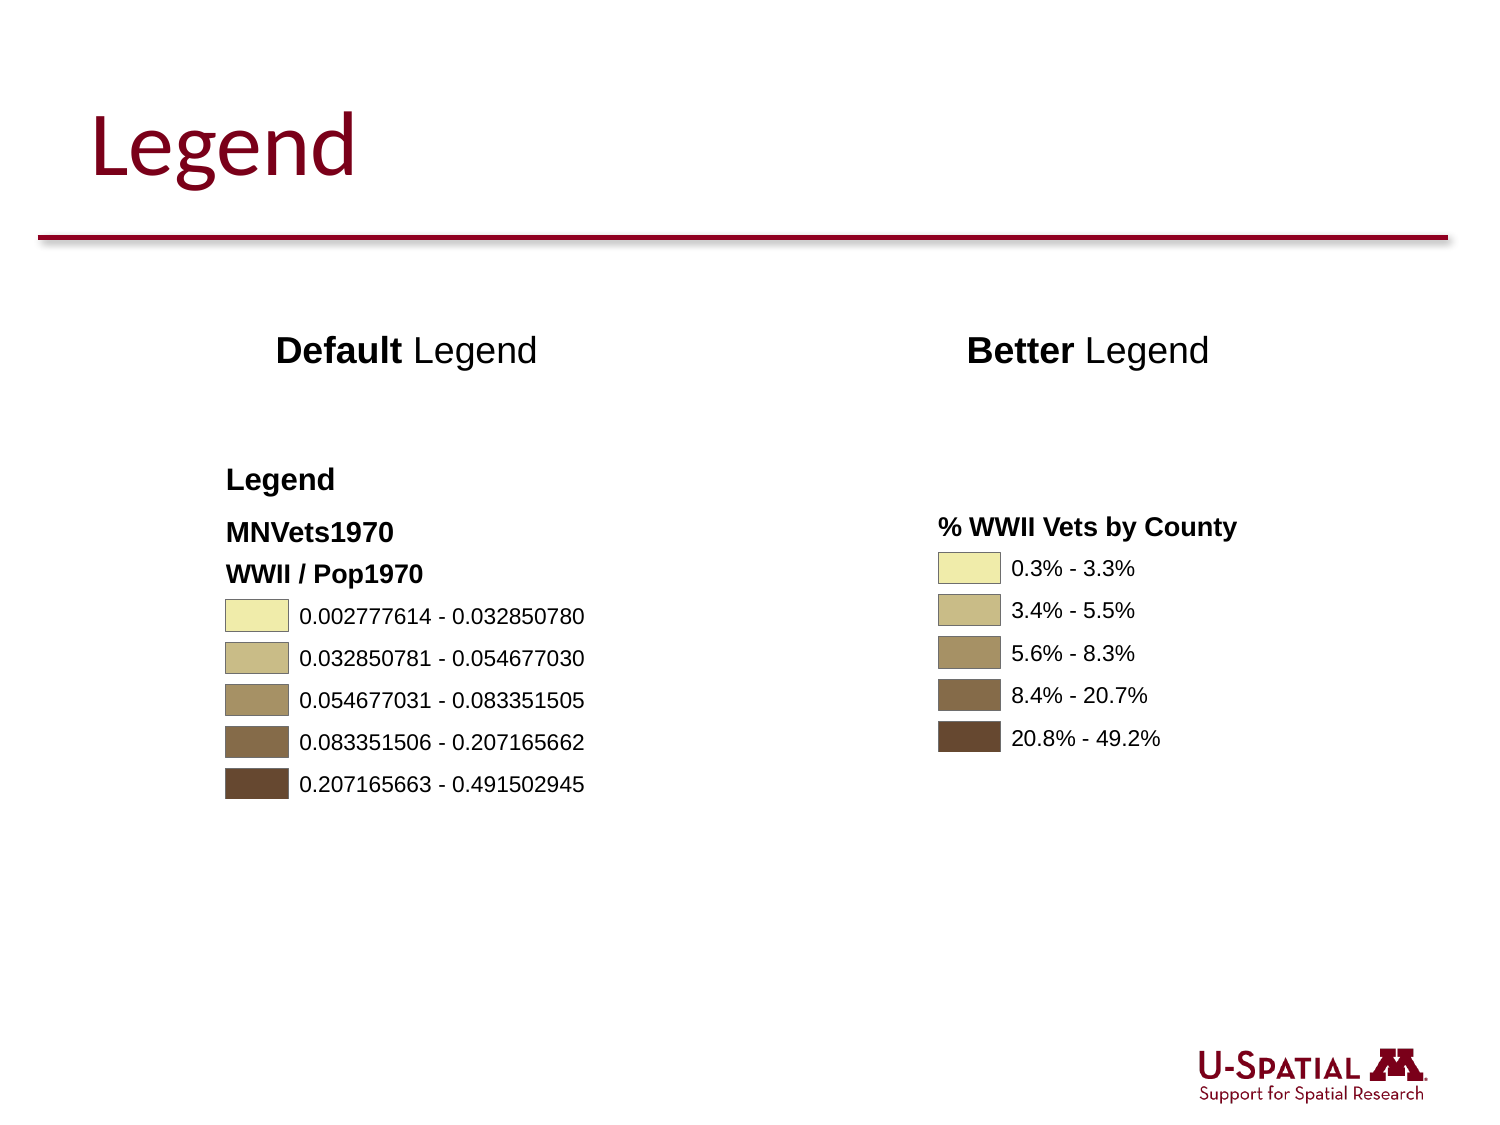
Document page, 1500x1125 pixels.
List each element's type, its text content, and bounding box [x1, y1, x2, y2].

picture [1187, 1040, 1436, 1110]
picture [937, 510, 1239, 753]
text_box Default Legend [260, 318, 553, 424]
picture [224, 462, 588, 801]
text_box Better Legend [951, 318, 1225, 379]
title Legend [75, 45, 1425, 233]
